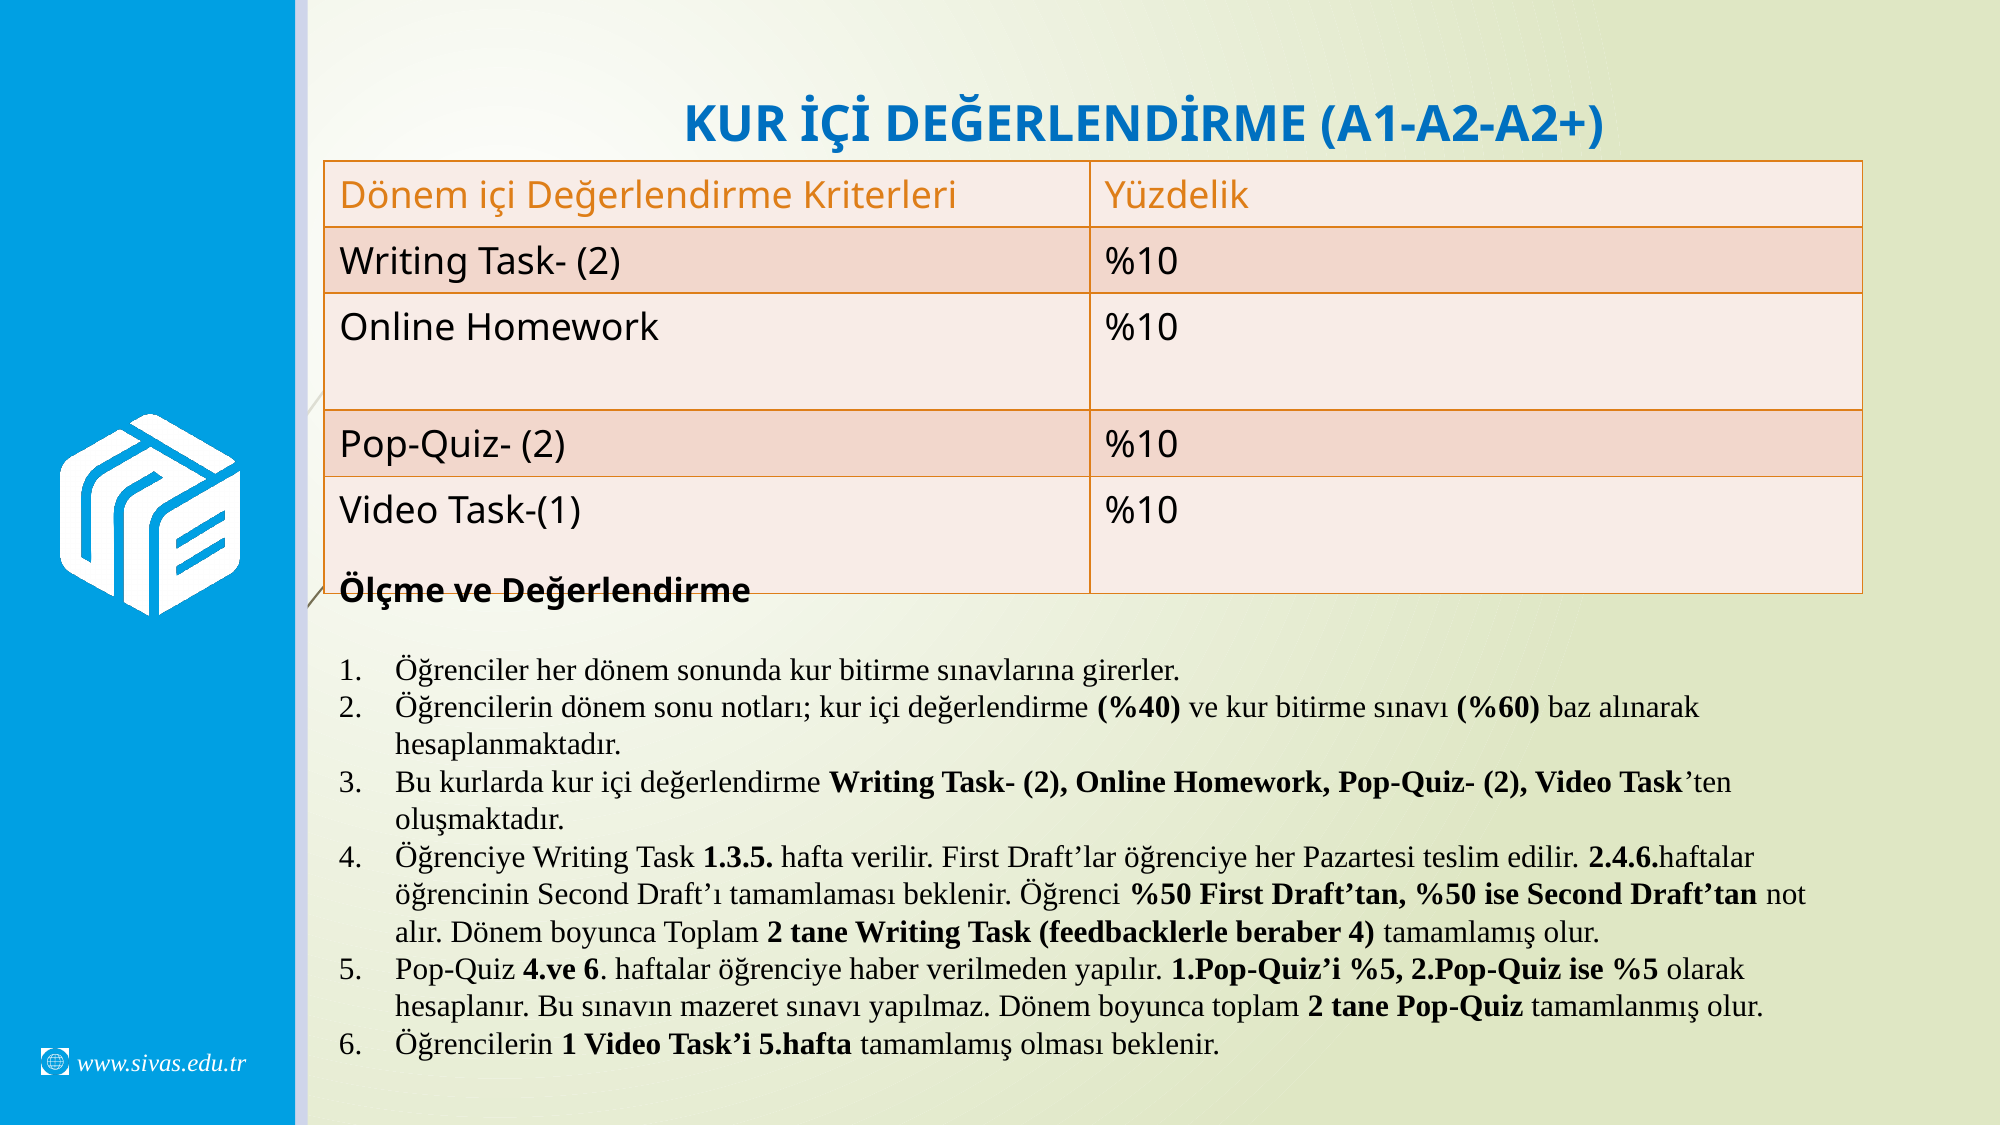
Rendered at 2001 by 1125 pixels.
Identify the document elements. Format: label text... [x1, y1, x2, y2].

table_header Dönem içi Değerlendirme Kriterleri [325, 162, 1089, 226]
table_cell Pop-Quiz- (2) [325, 411, 1089, 476]
table_cell %10 [1091, 294, 1862, 409]
table_cell Online Homework [325, 294, 1089, 409]
table_cell Video Task-(1) [325, 477, 1089, 561]
text_box Ölçme ve Değerlendirme Öğrenciler her dönem sonunda kur bitirme sınavlarına girerler. Öğrencilerin dönem sonu notları; kur içi değerlendirme (%40) ve kur bitirme sınavı (%60) baz alınarak hesaplanmaktadır. Bu kurlarda kur içi değerlendirme Writing Task- (2), Online Homework, Pop-Quiz- (2), Video Task’ten oluşmaktadır. Öğrenciye Writing Task 1.3.5. hafta verilir. First Draft’lar öğrenciye her Pazartesi teslim edilir. 2.4.6.haftalar öğrencinin Second Draft’ı tamamlaması beklenir. Öğrenci %50 First Draft’tan, %50 ise Second Draft’tan not alır. Dönem boyunca Toplam 2 tane Writing Task (feedbacklerle beraber 4) tamamlamış olur. Pop-Quiz 4.ve 6. haftalar öğrenciye haber verilmeden yapılır. 1.Pop-Quiz’i %5, 2.Pop-Quiz ise %5 olarak hesaplanır. Bu sınavın mazeret sınavı yapılmaz. Dönem boyunca toplam 2 tane Pop-Quiz tamamlanmış olur. Öğrencilerin 1 Video Task’i 5.hafta tamamlamış olması beklenir. [324, 561, 1868, 1068]
table_cell %10 [1091, 228, 1862, 292]
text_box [0, 0, 308, 1125]
table_header Yüzdelik [1091, 162, 1862, 226]
table_cell Writing Task- (2) [325, 228, 1089, 292]
table_cell %10 [1091, 477, 1862, 561]
table_cell %10 [1091, 411, 1862, 476]
text_box KUR İÇİ DEĞERLENDİRME (A1-A2-A2+) [597, 84, 1692, 159]
